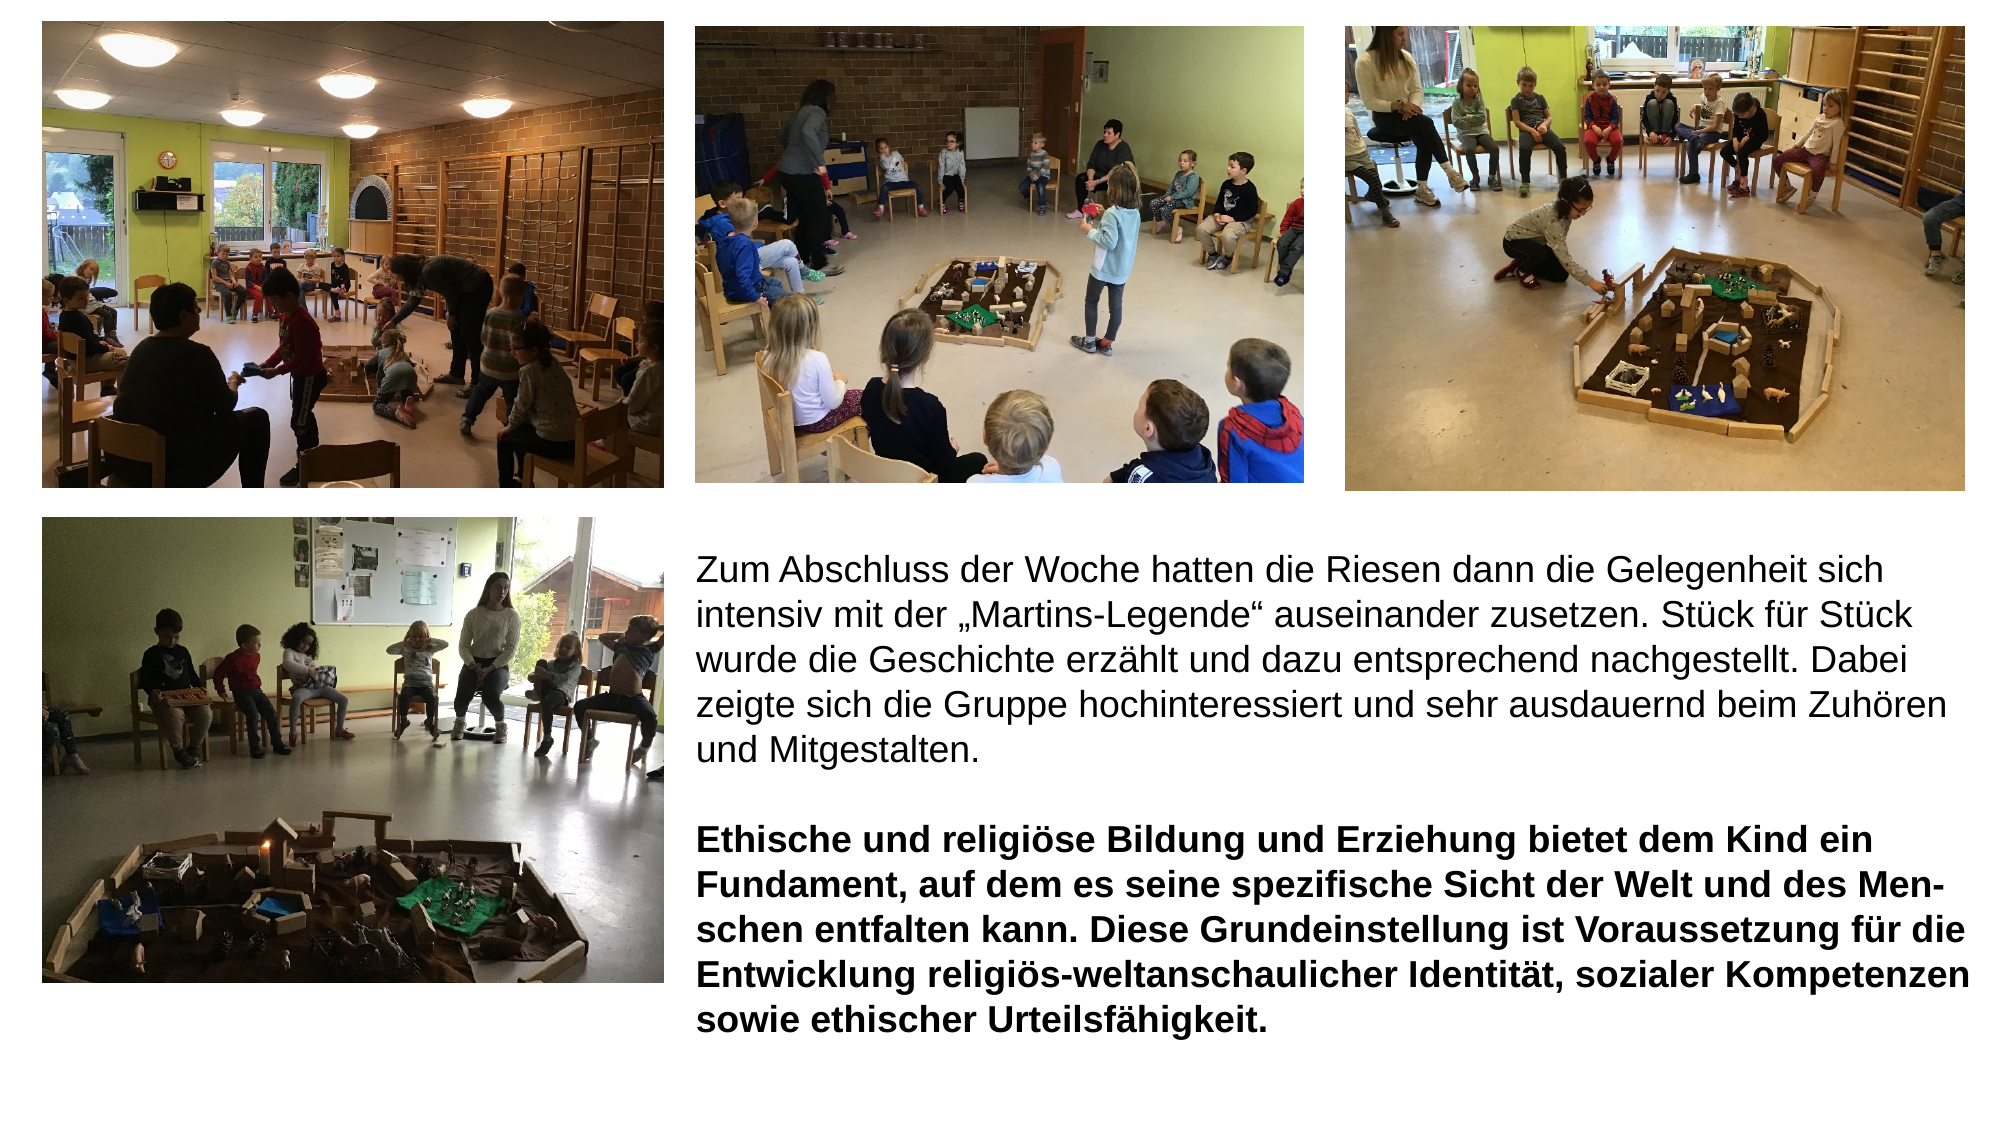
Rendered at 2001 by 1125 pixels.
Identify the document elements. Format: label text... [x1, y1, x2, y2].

picture [42, 517, 664, 984]
text_box Zum Abschluss der Woche hatten die Riesen dann die Gelegenheit sich intensiv mit der „Martins-Legende“ auseinander zusetzen. Stück für Stück wurde die Geschichte erzählt und dazu entsprechend nachgestellt. Dabei zeigte sich die Gruppe hochinteressiert und sehr ausdauernd beim Zuhören und Mitgestalten. Ethische und religiöse Bildung und Erziehung bietet dem Kind ein Fundament, auf dem es seine spezifische Sicht der Welt und des Men-schen entfalten kann. Diese Grundeinstellung ist Voraussetzung für die Entwicklung religiös-weltanschaulicher Identität, sozialer Kompetenzen sowie ethischer Urteilsfähigkeit. [681, 537, 1990, 1093]
picture [1345, 26, 1965, 491]
picture [695, 26, 1304, 483]
picture [42, 21, 664, 488]
